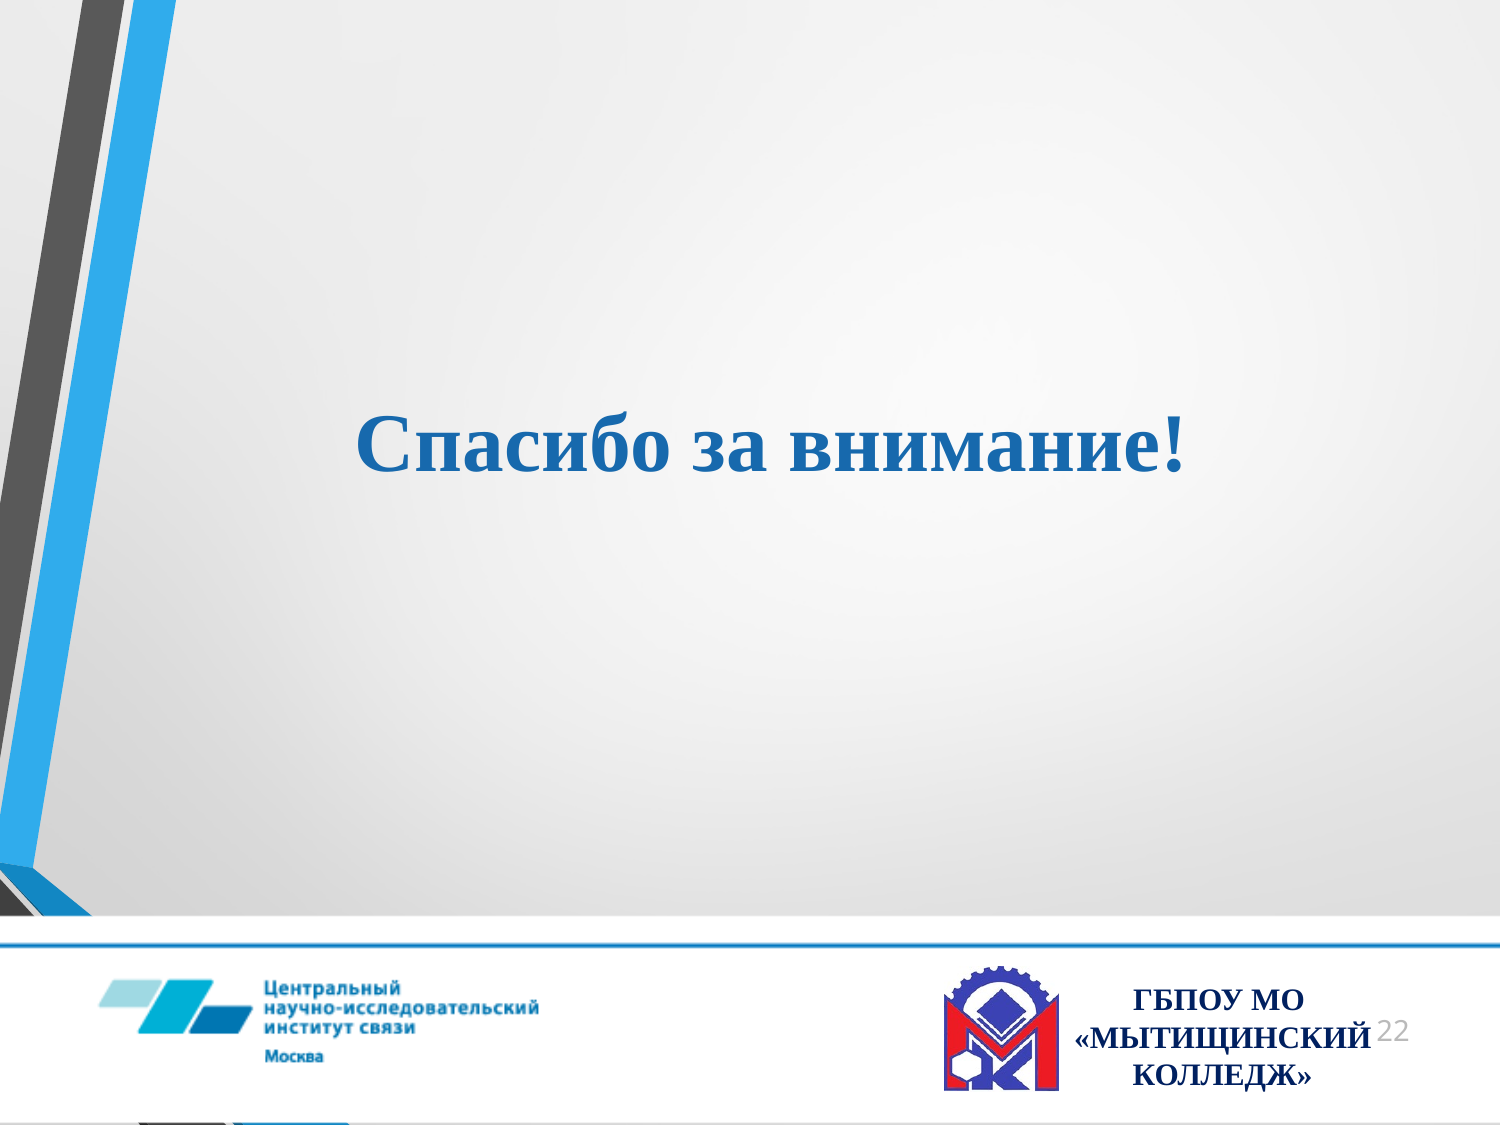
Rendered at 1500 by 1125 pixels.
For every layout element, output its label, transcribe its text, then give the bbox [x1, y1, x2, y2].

text_box Спасибо за внимание! [202, 392, 1342, 498]
picture [0, 64, 1500, 1125]
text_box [943, 964, 1462, 1102]
